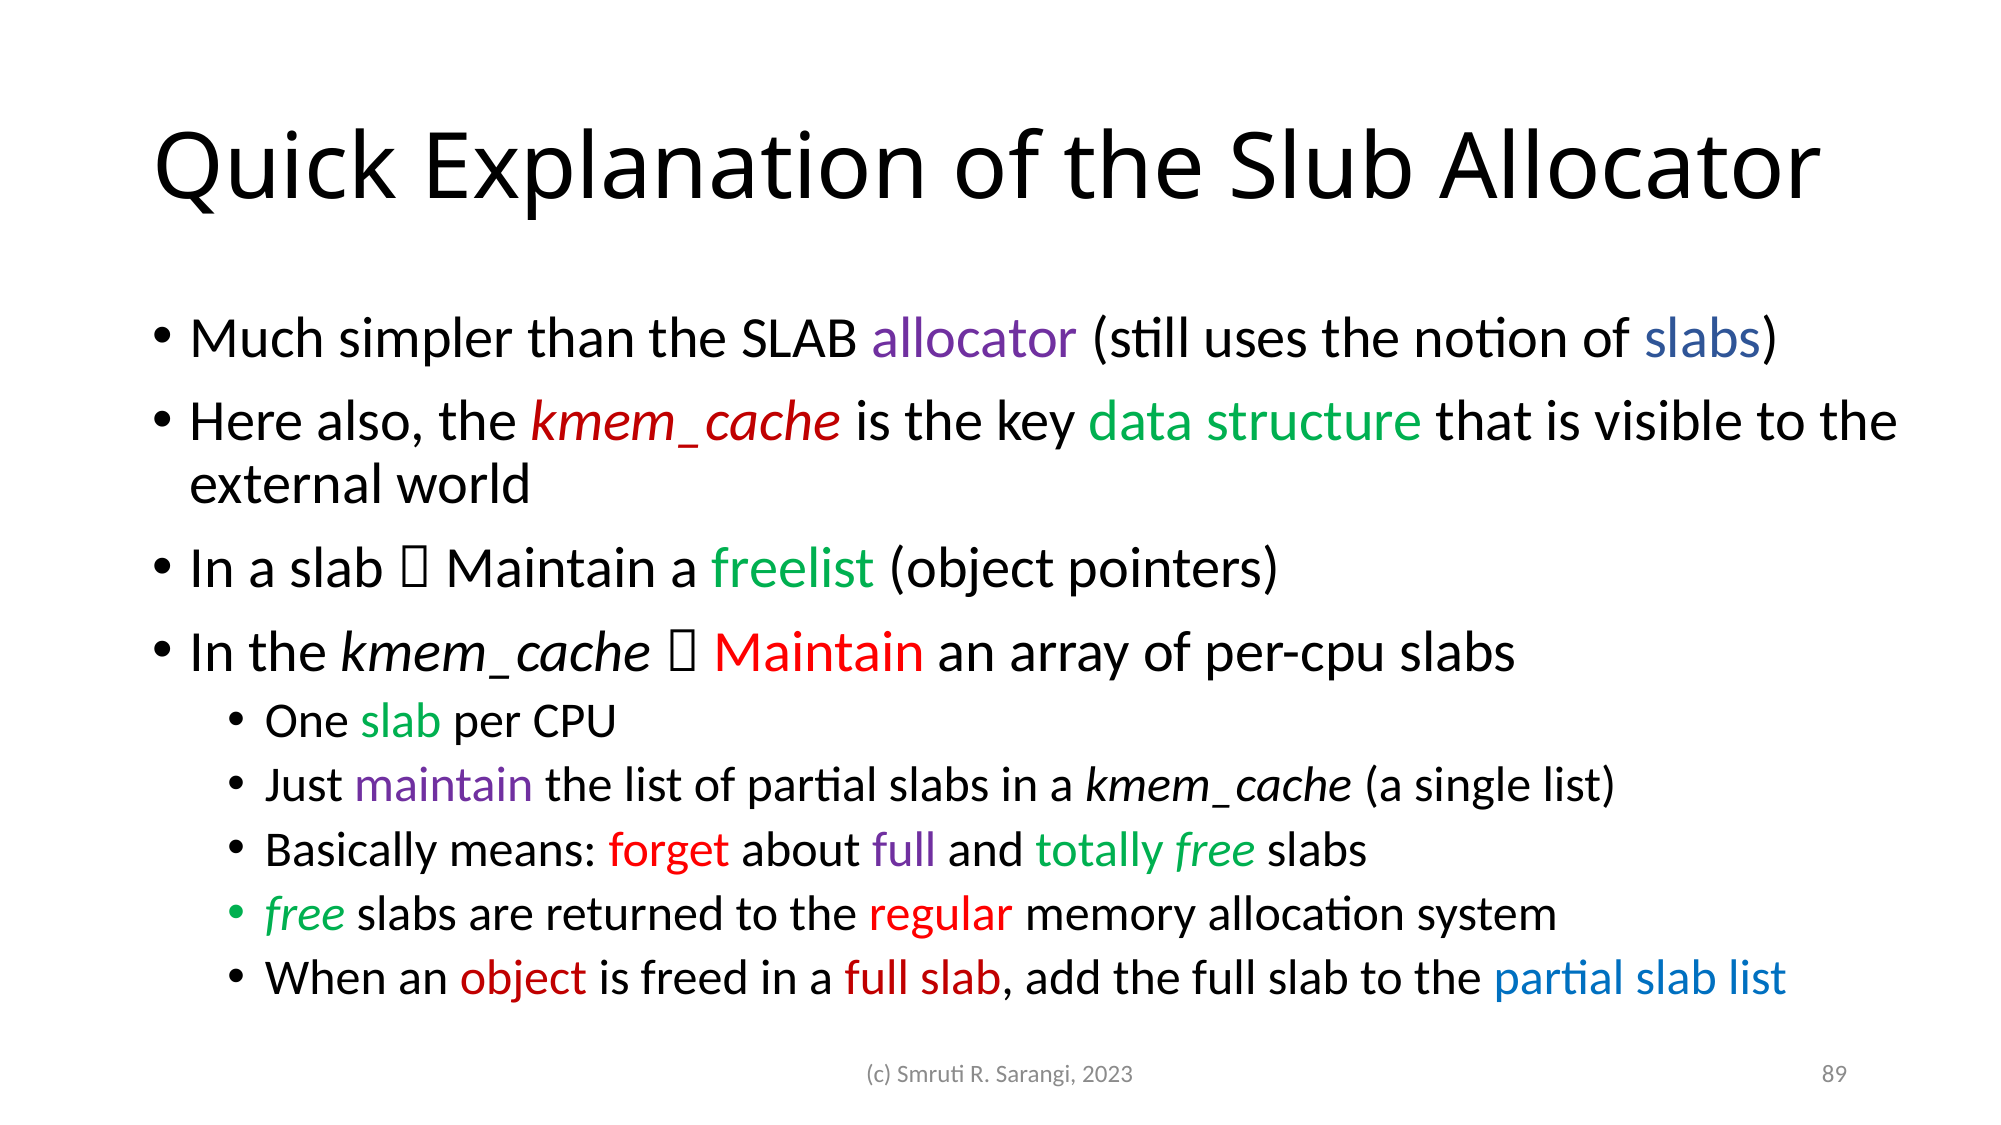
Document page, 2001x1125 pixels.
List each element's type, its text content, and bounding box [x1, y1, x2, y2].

list Much simpler than the SLAB allocator (still uses the notion of slabs) Here also, the kmem_cache is the key data structure that is visible to the external world In a slab  Maintain a freelist (object pointers) In the kmem_cache  Maintain an array of per-cpu slabs One slab per CPU Just maintain the list of partial slabs in a kmem_cache (a single list) Basically means: forget about full and totally free slabs free slabs are returned to the regular memory allocation system When an object is freed in a full slab, add the full slab to the partial slab list [137, 299, 1940, 1014]
title Quick Explanation of the Slub Allocator [137, 59, 1863, 278]
footer (c) Smruti R. Sarangi, 2023 [662, 1042, 1338, 1103]
slide_number 89 [1412, 1042, 1863, 1103]
